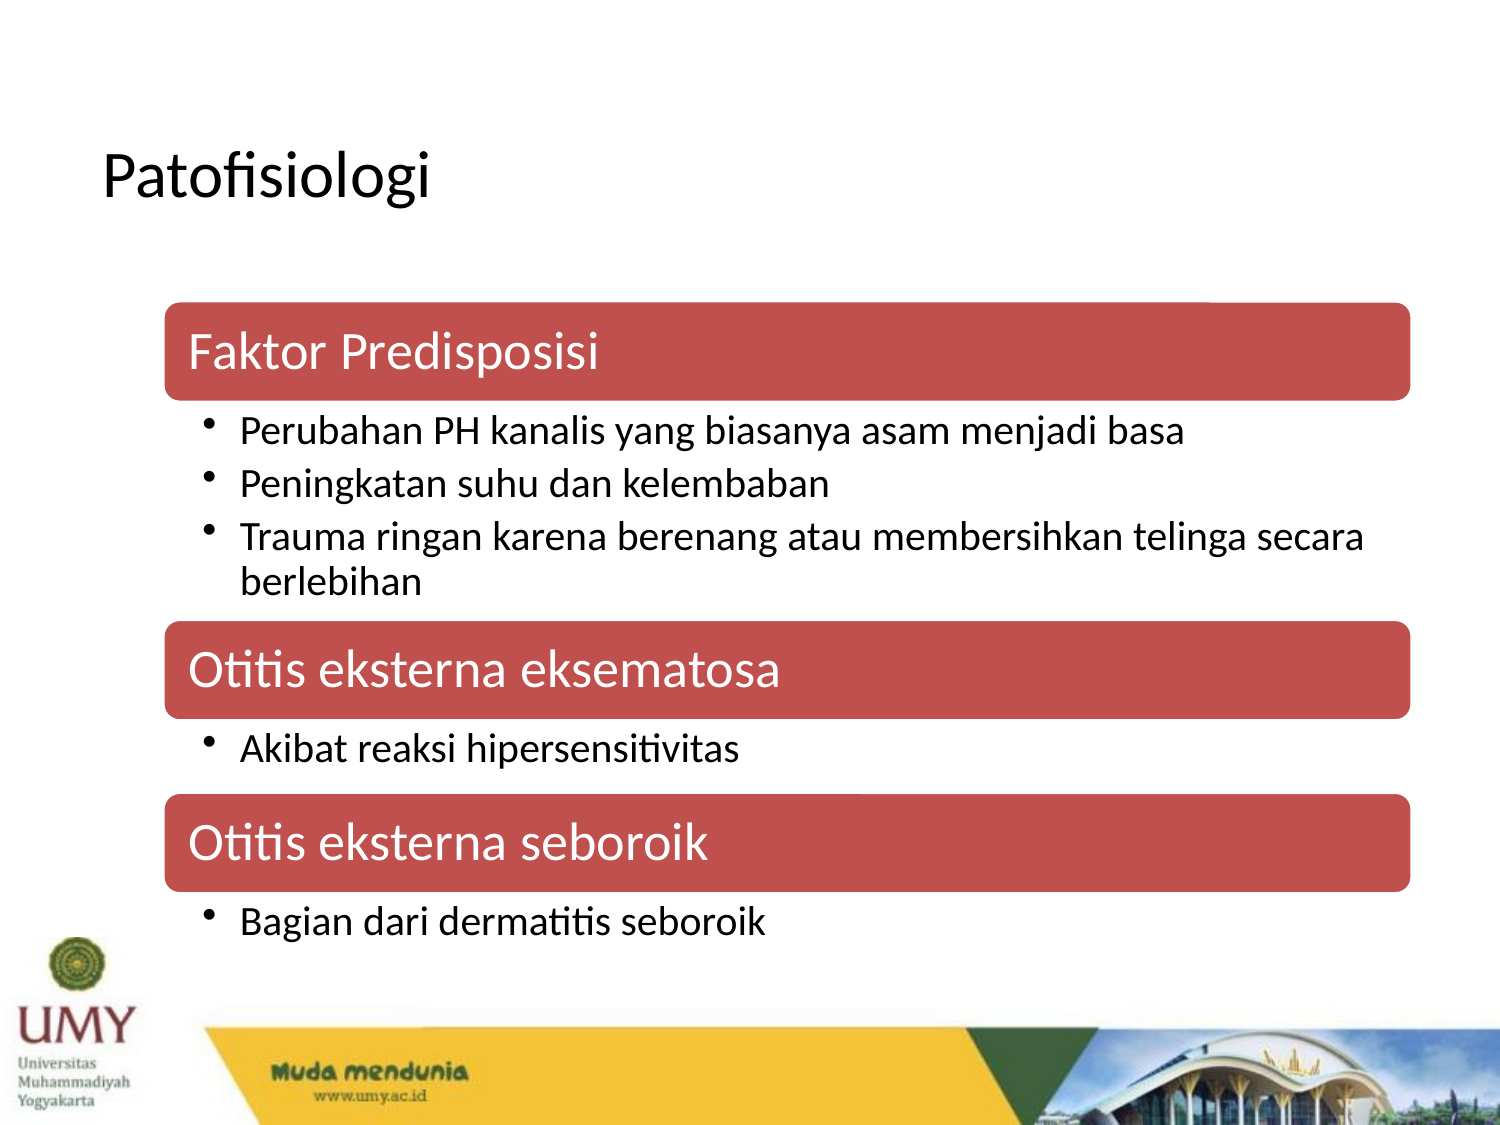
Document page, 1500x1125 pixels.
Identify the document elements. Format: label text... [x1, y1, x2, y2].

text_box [162, 299, 1413, 966]
text_box Patofisiologi [87, 123, 1219, 301]
picture [4, 937, 1500, 1125]
